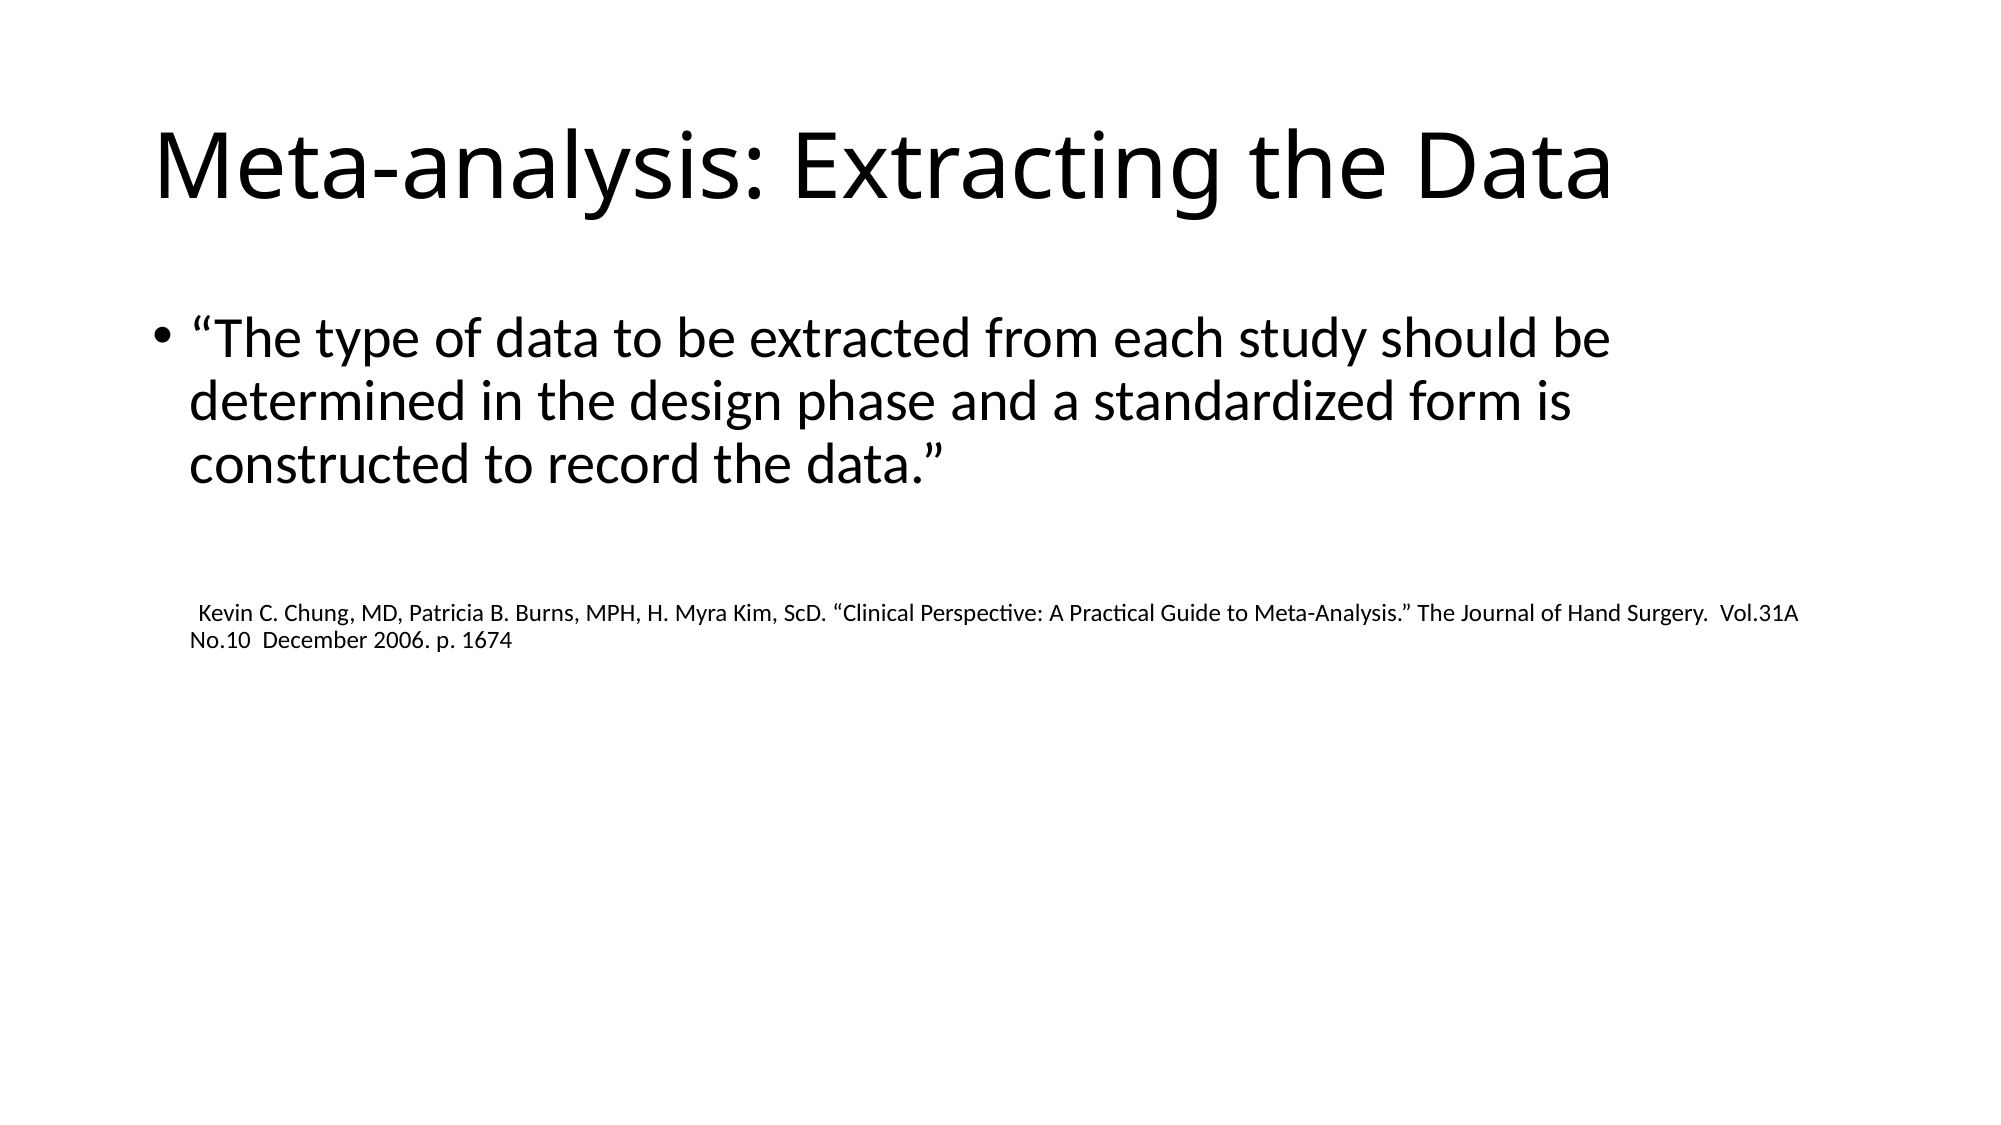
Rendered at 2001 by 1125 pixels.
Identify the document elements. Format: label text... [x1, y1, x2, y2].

title Meta-analysis: Extracting the Data [137, 59, 1863, 278]
list “The type of data to be extracted from each study should be determined in the design phase and a standardized form is constructed to record the data.” Kevin C. Chung, MD, Patricia B. Burns, MPH, H. Myra Kim, ScD. “Clinical Perspective: A Practical Guide to Meta-Analysis.” The Journal of Hand Surgery. Vol.31A No.10 December 2006. p. 1674 [137, 299, 1863, 1014]
